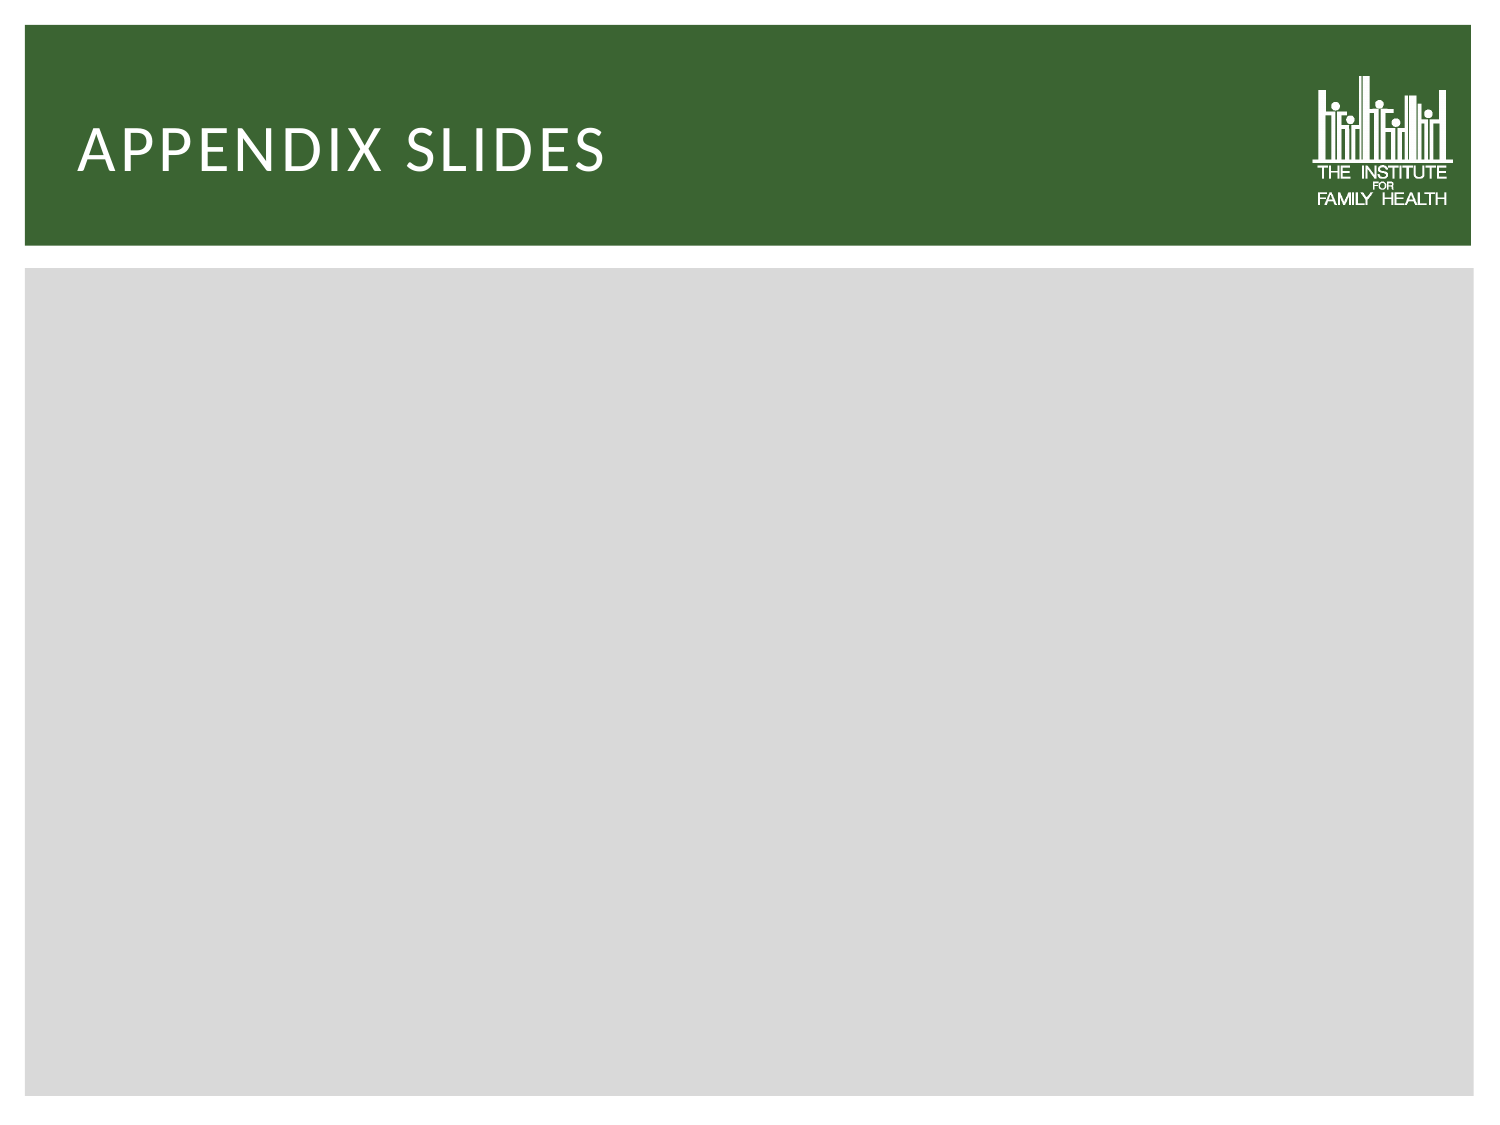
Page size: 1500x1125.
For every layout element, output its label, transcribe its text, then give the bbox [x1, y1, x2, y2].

picture [1265, 22, 1500, 258]
title Appendix slides [62, 58, 1438, 232]
